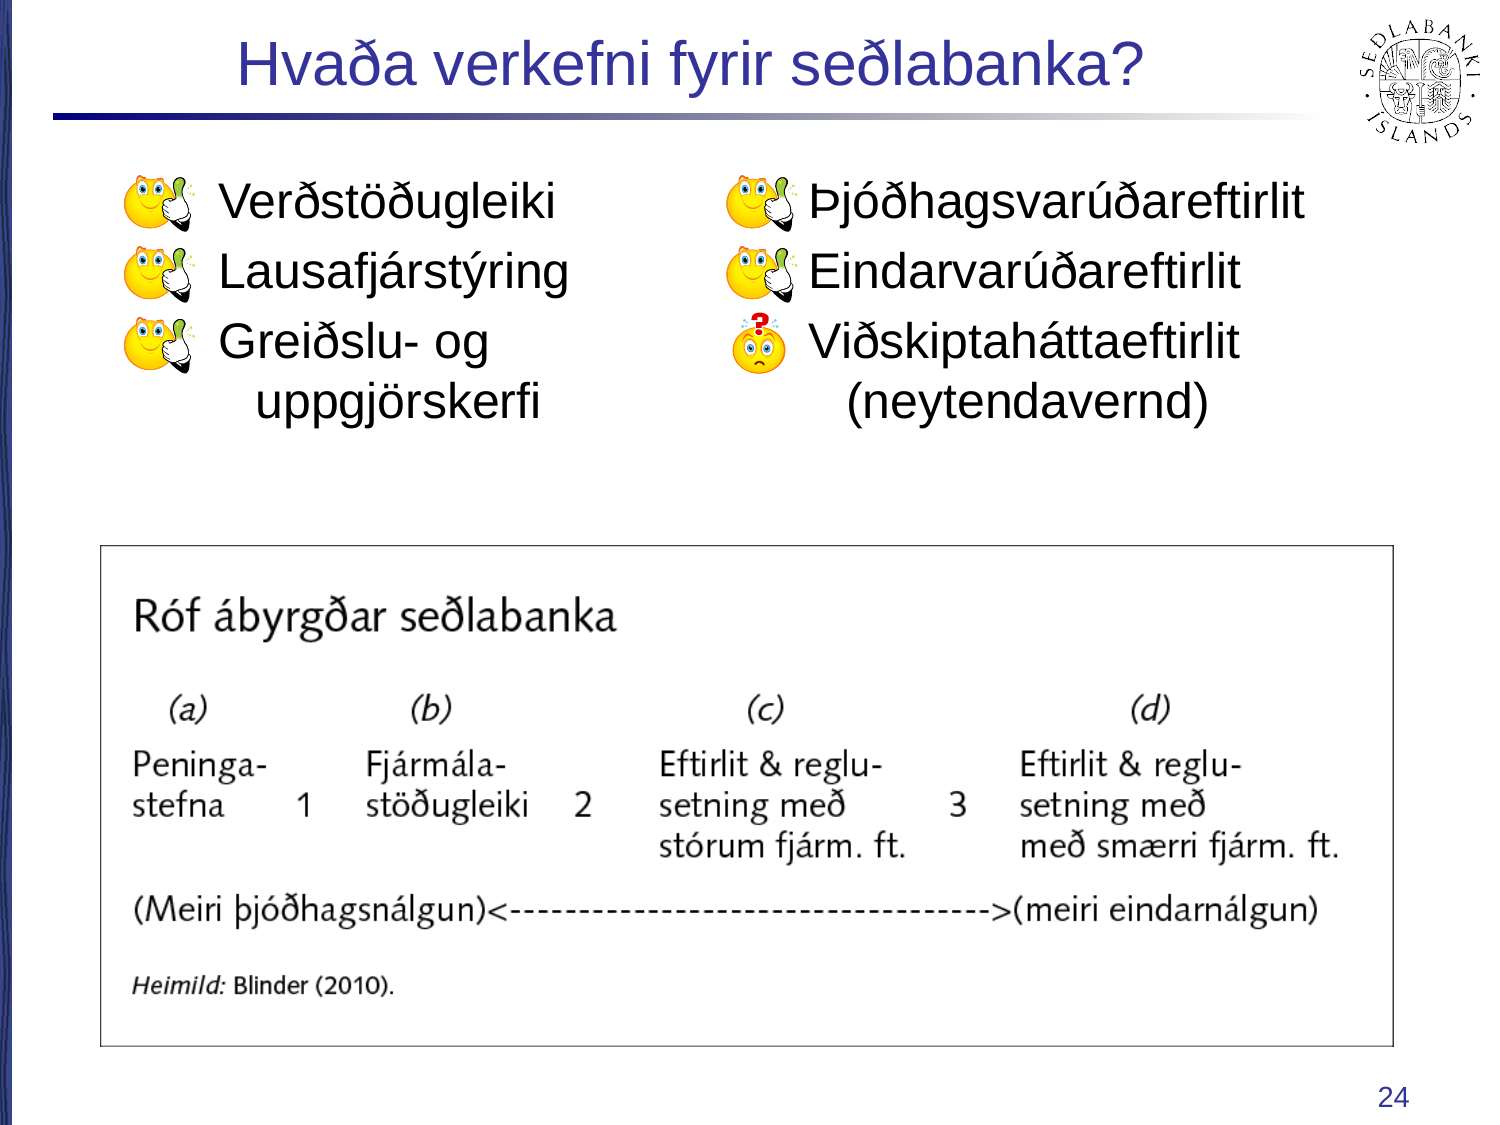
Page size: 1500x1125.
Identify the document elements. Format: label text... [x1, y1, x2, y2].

picture [1357, 18, 1482, 149]
picture [732, 311, 786, 374]
picture [123, 245, 195, 303]
picture [726, 245, 798, 303]
picture [726, 174, 798, 232]
picture [123, 174, 195, 232]
list Verðstöðugleiki Lausafjárstýring Greiðslu- og uppgjörskerfi [52, 160, 633, 480]
picture [100, 545, 1394, 1047]
title Hvaða verkefni fyrir seðlabanka? [52, 10, 1330, 111]
picture [0, 0, 12, 1125]
slide_number 24 [1074, 1070, 1426, 1103]
text_box Þjóðhagsvarúðareftirlit Eindarvarúðareftirlit Viðskiptaháttaeftirlit (neytendavernd) [643, 160, 1388, 480]
picture [123, 316, 195, 374]
